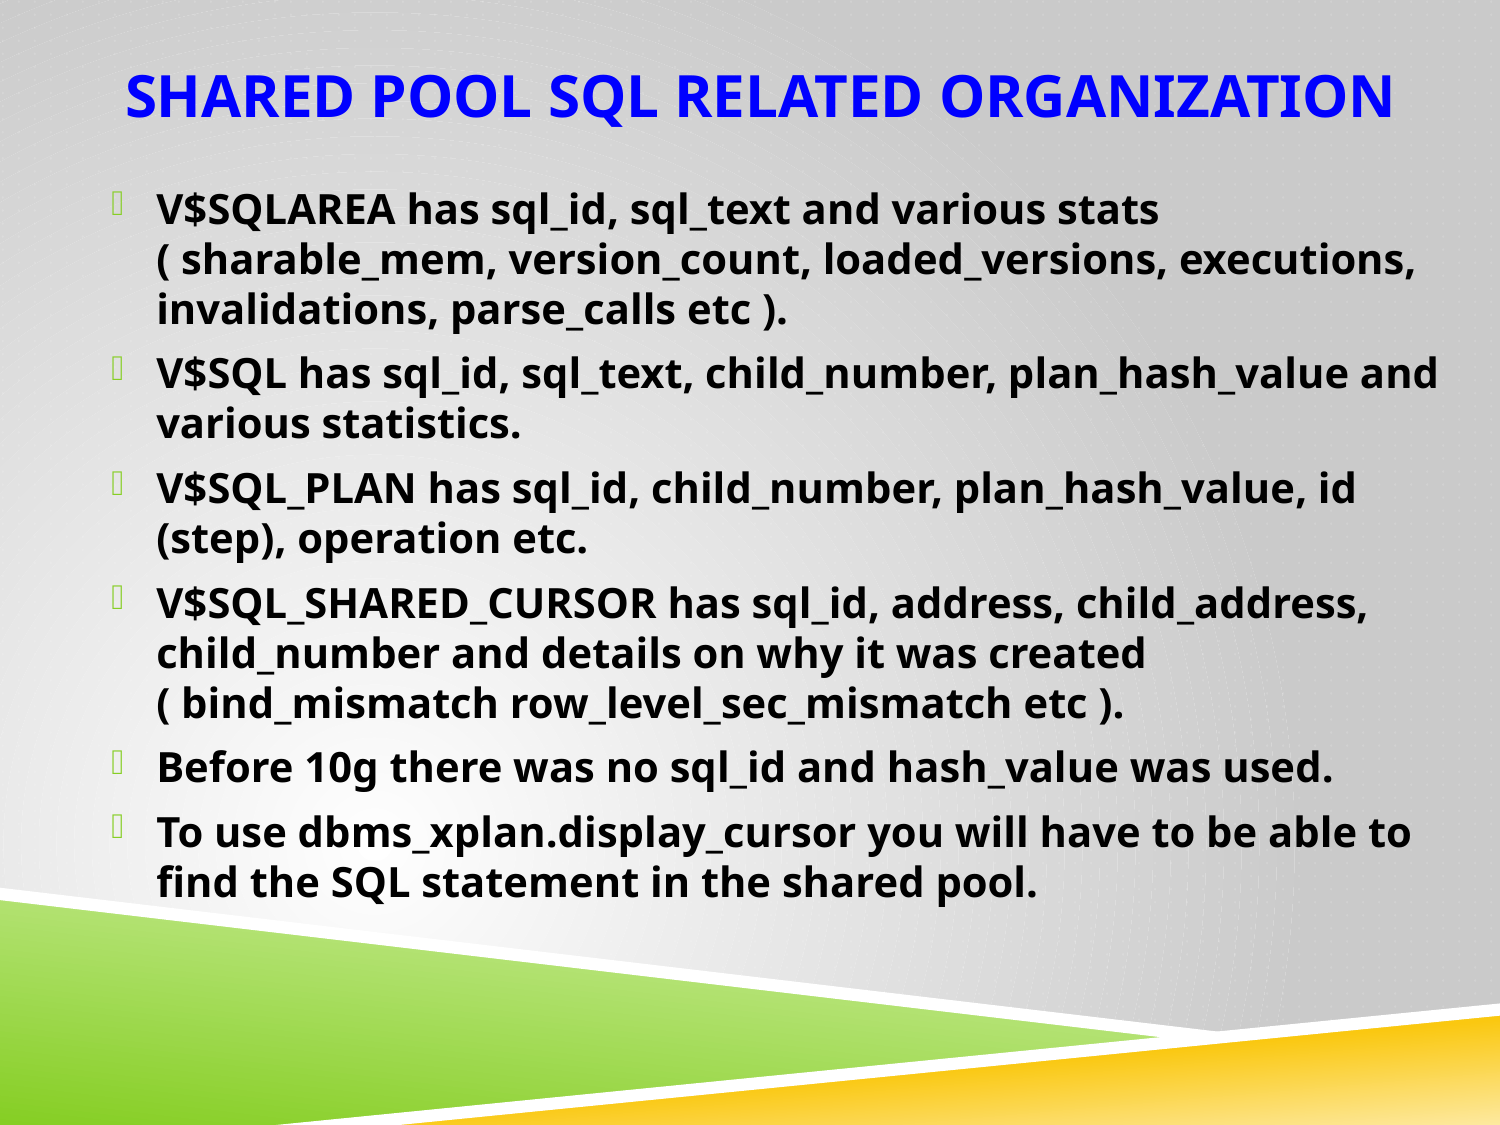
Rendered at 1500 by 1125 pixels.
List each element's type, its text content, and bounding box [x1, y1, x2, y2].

title Shared pool SQL related organization [125, 24, 1438, 163]
list V$SQLAREA has sql_id, sql_text and various stats ( sharable_mem, version_count, loaded_versions, executions, invalidations, parse_calls etc ). V$SQL has sql_id, sql_text, child_number, plan_hash_value and various statistics. V$SQL_PLAN has sql_id, child_number, plan_hash_value, id (step), operation etc. V$SQL_SHARED_CURSOR has sql_id, address, child_address, child_number and details on why it was created ( bind_mismatch row_level_sec_mismatch etc ). Before 10g there was no sql_id and hash_value was used. To use dbms_xplan.display_cursor you will have to be able to find the SQL statement in the shared pool. [99, 174, 1450, 1000]
